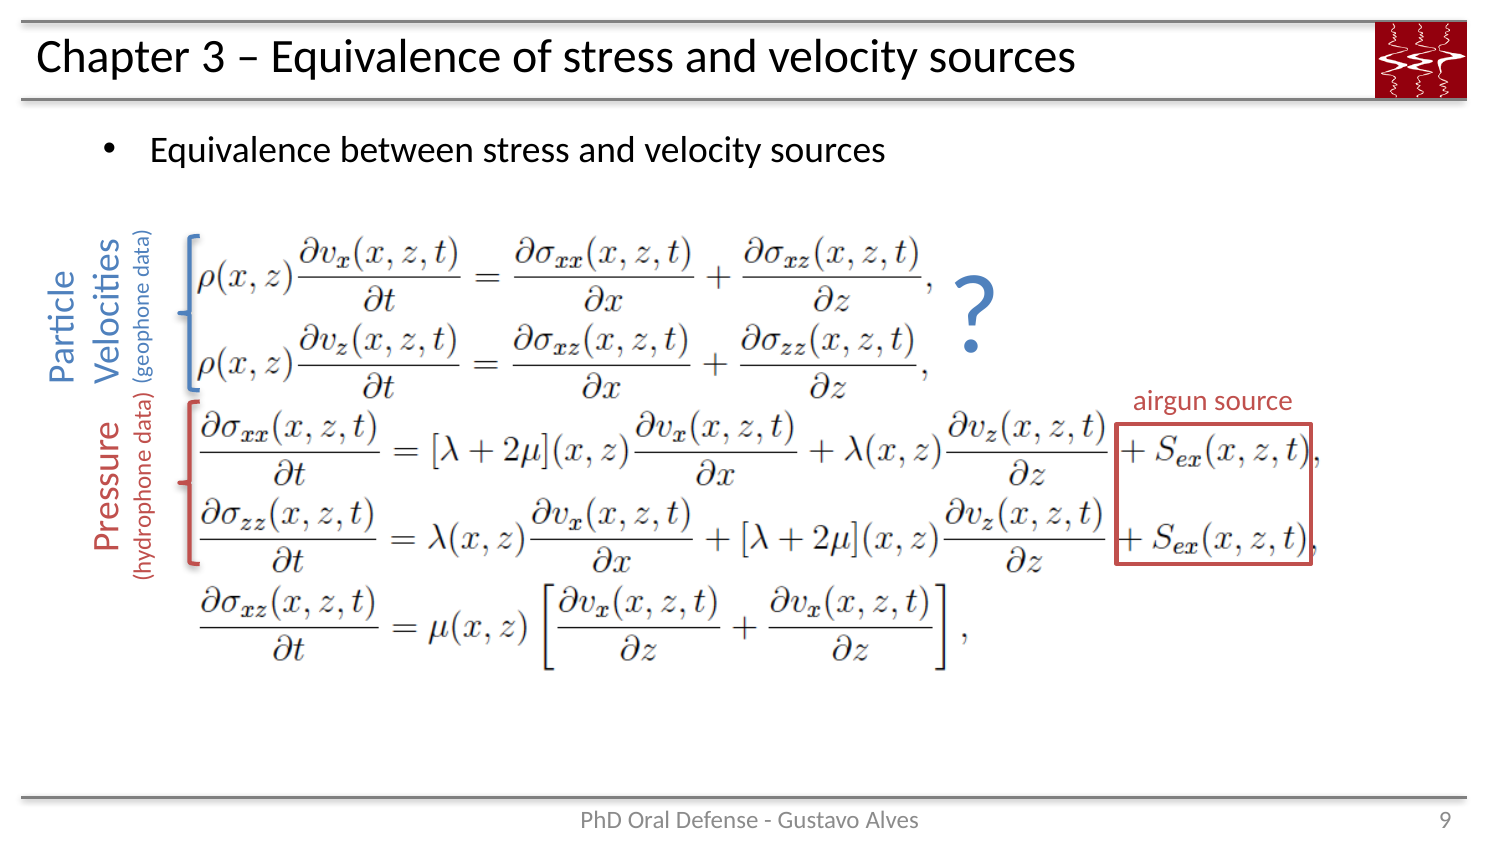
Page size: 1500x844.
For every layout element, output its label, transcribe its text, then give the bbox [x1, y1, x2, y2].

footer PhD Oral Defense - Gustavo Alves [512, 796, 988, 841]
slide_number 9 [1116, 796, 1467, 841]
text_box Particle Velocities (geophone data) [28, 227, 76, 399]
picture [81, 207, 1331, 689]
text_box Equivalence between stress and velocity sources [88, 117, 902, 178]
title Chapter 3 – Equivalence of stress and velocity sources [21, 17, 1372, 90]
picture [1375, 22, 1467, 98]
